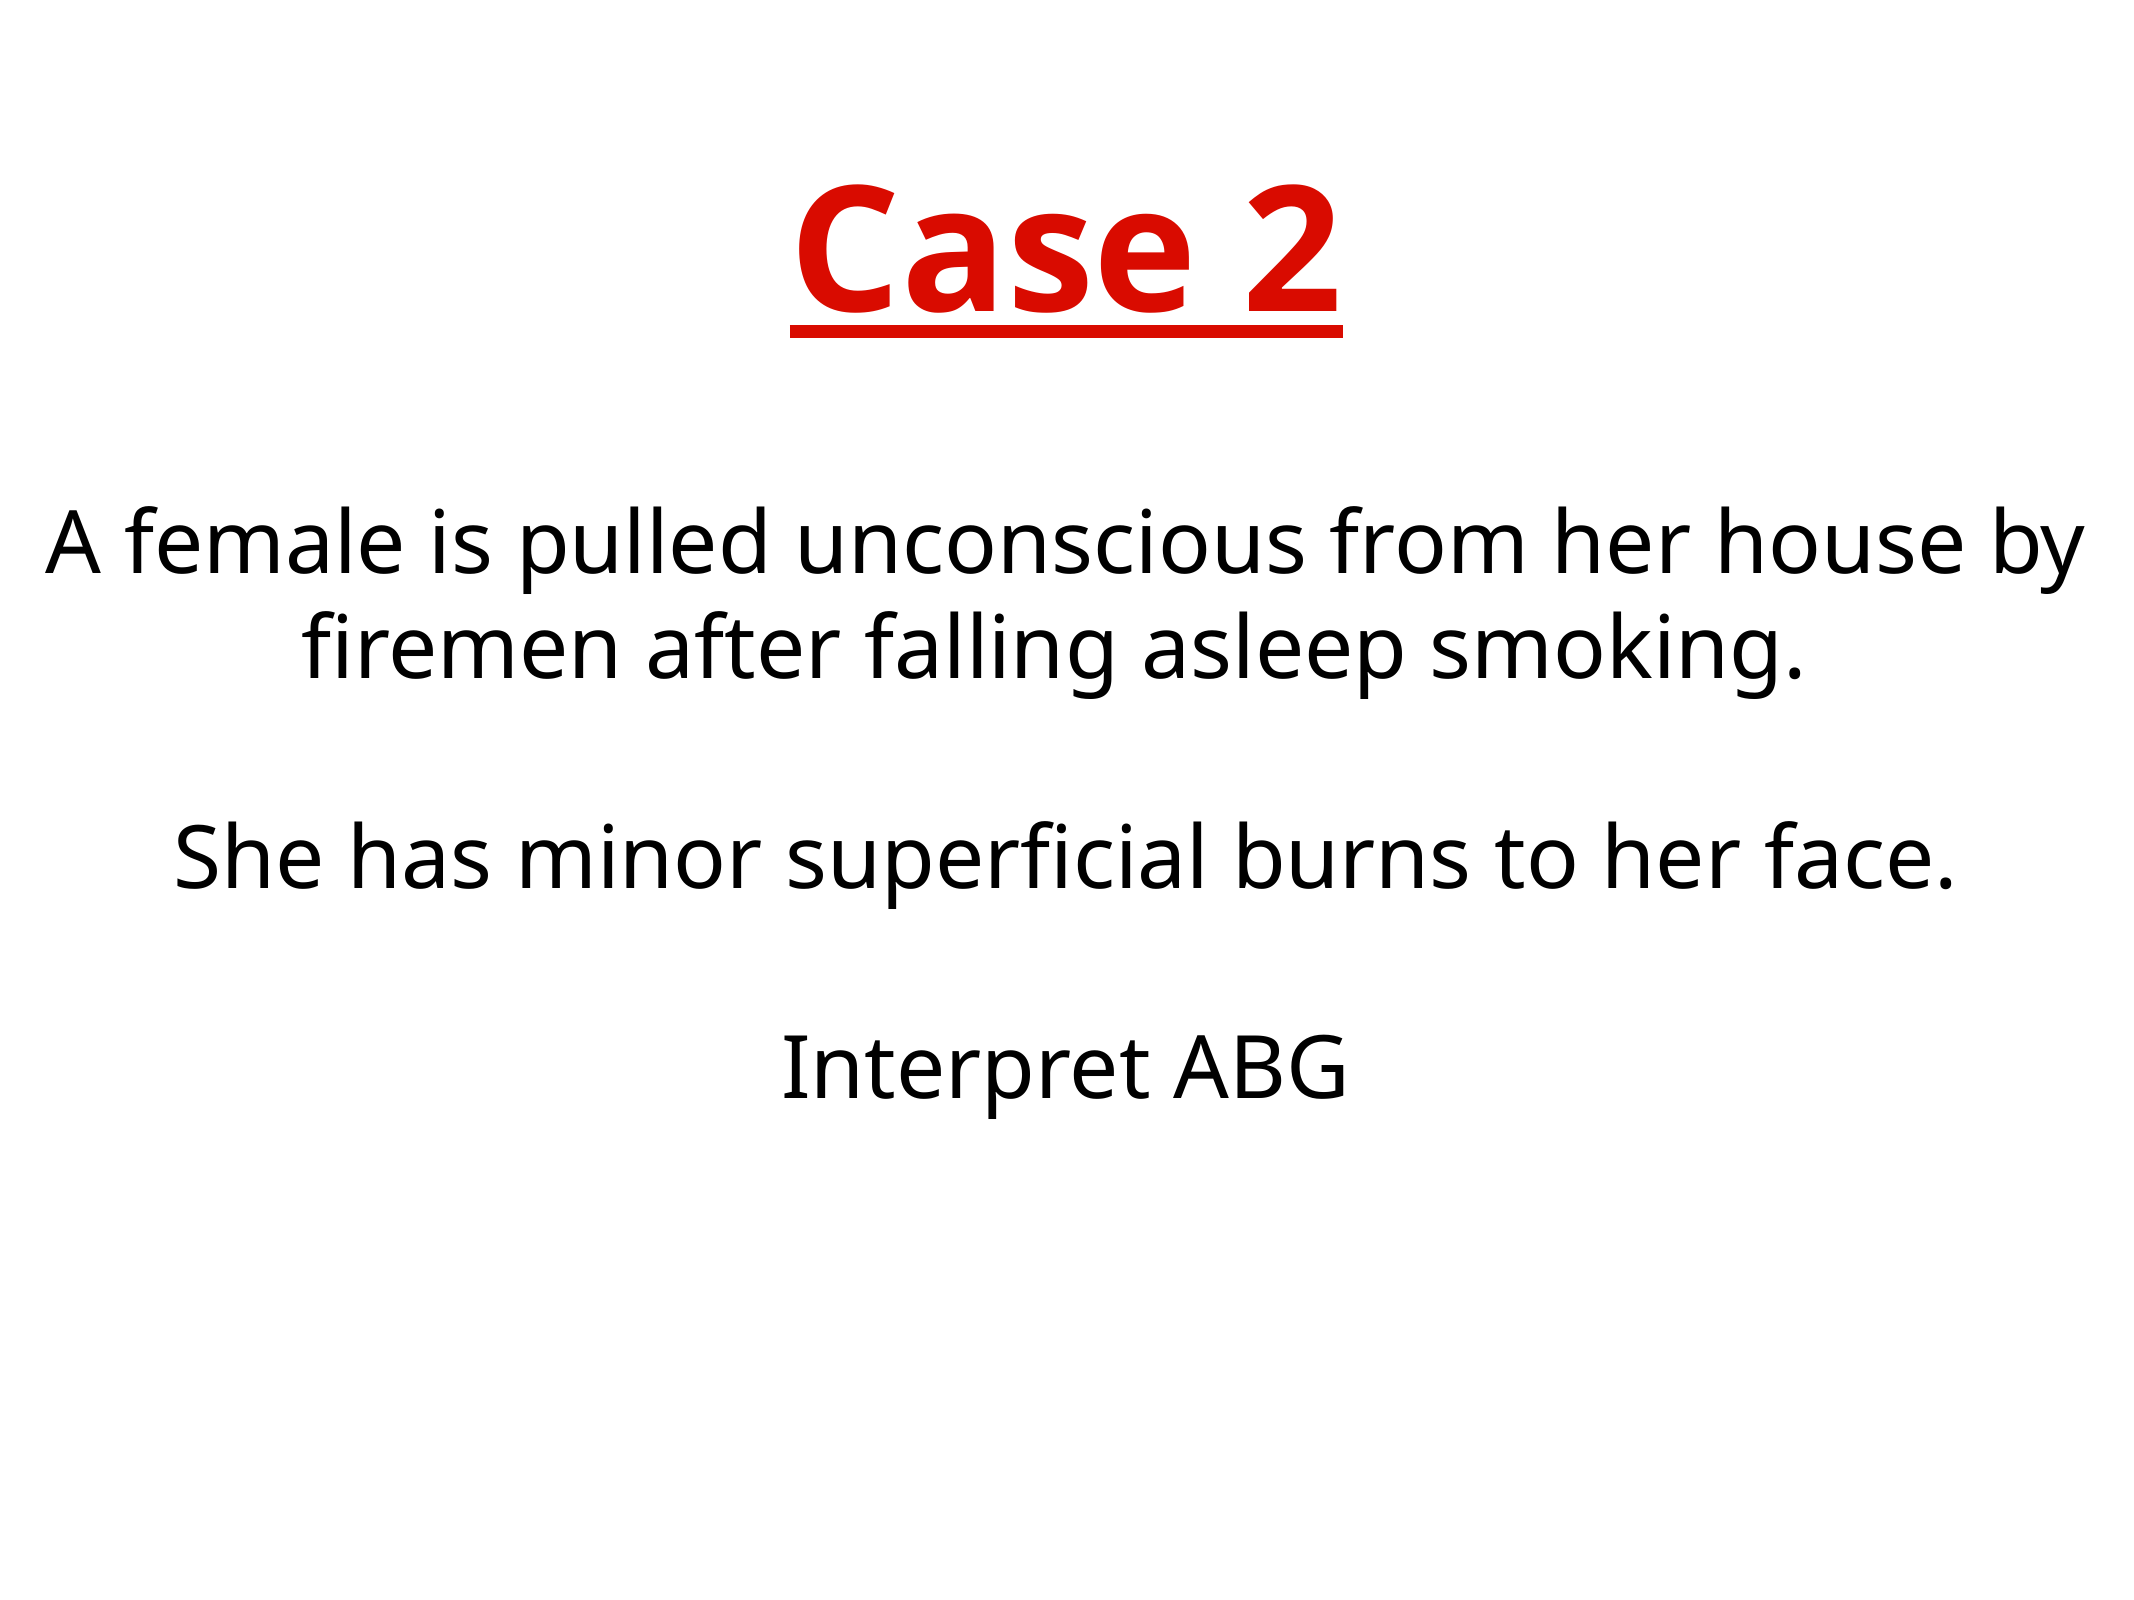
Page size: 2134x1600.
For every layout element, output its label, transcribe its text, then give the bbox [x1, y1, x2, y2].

title Case 2 [207, 41, 1926, 443]
text_box A female is pulled unconscious from her house by firemen after falling asleep smoking. She has minor superficial burns to her face. Interpret ABG [0, 486, 2132, 1116]
